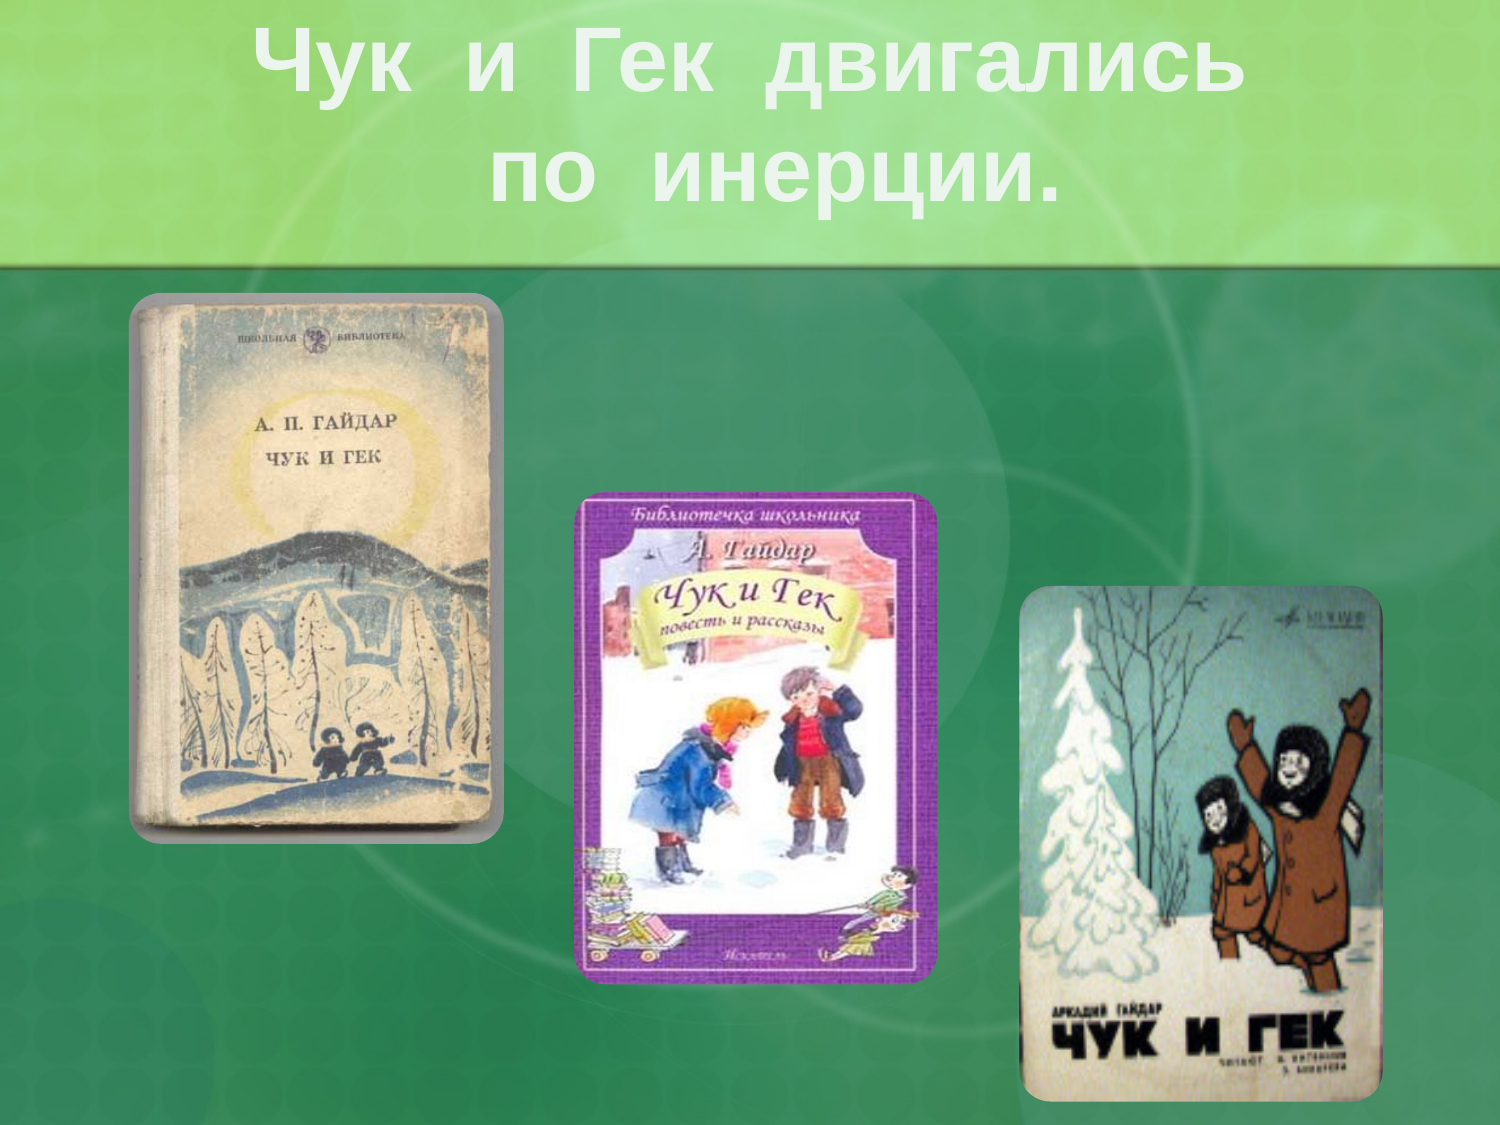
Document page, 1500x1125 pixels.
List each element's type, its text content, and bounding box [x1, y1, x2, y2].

picture [0, 0, 1500, 1125]
title Чук и Гек двигались по инерции. [37, 105, 1463, 226]
